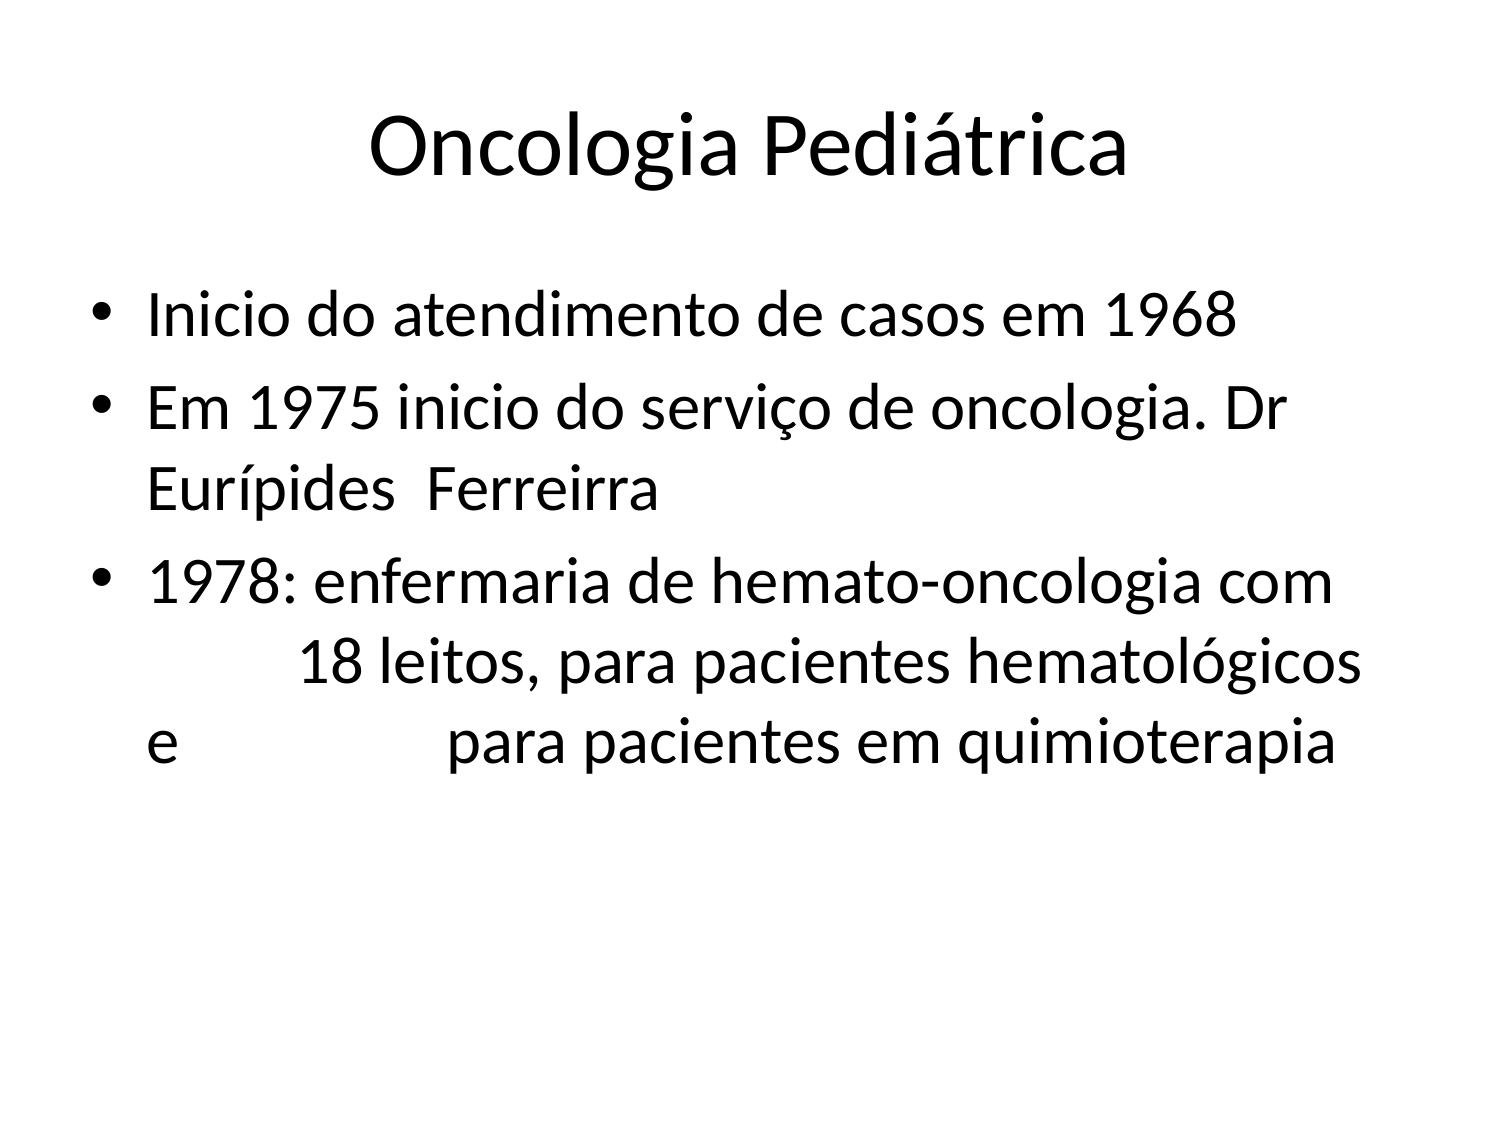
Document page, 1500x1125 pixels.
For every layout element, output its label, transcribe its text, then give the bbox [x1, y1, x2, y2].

title Oncologia Pediátrica [75, 45, 1425, 233]
list Inicio do atendimento de casos em 1968 Em 1975 inicio do serviço de oncologia. Dr Eurípides Ferreirra 1978: enfermaria de hemato-oncologia com 18 leitos, para pacientes hematológicos e para pacientes em quimioterapia [75, 262, 1425, 1005]
